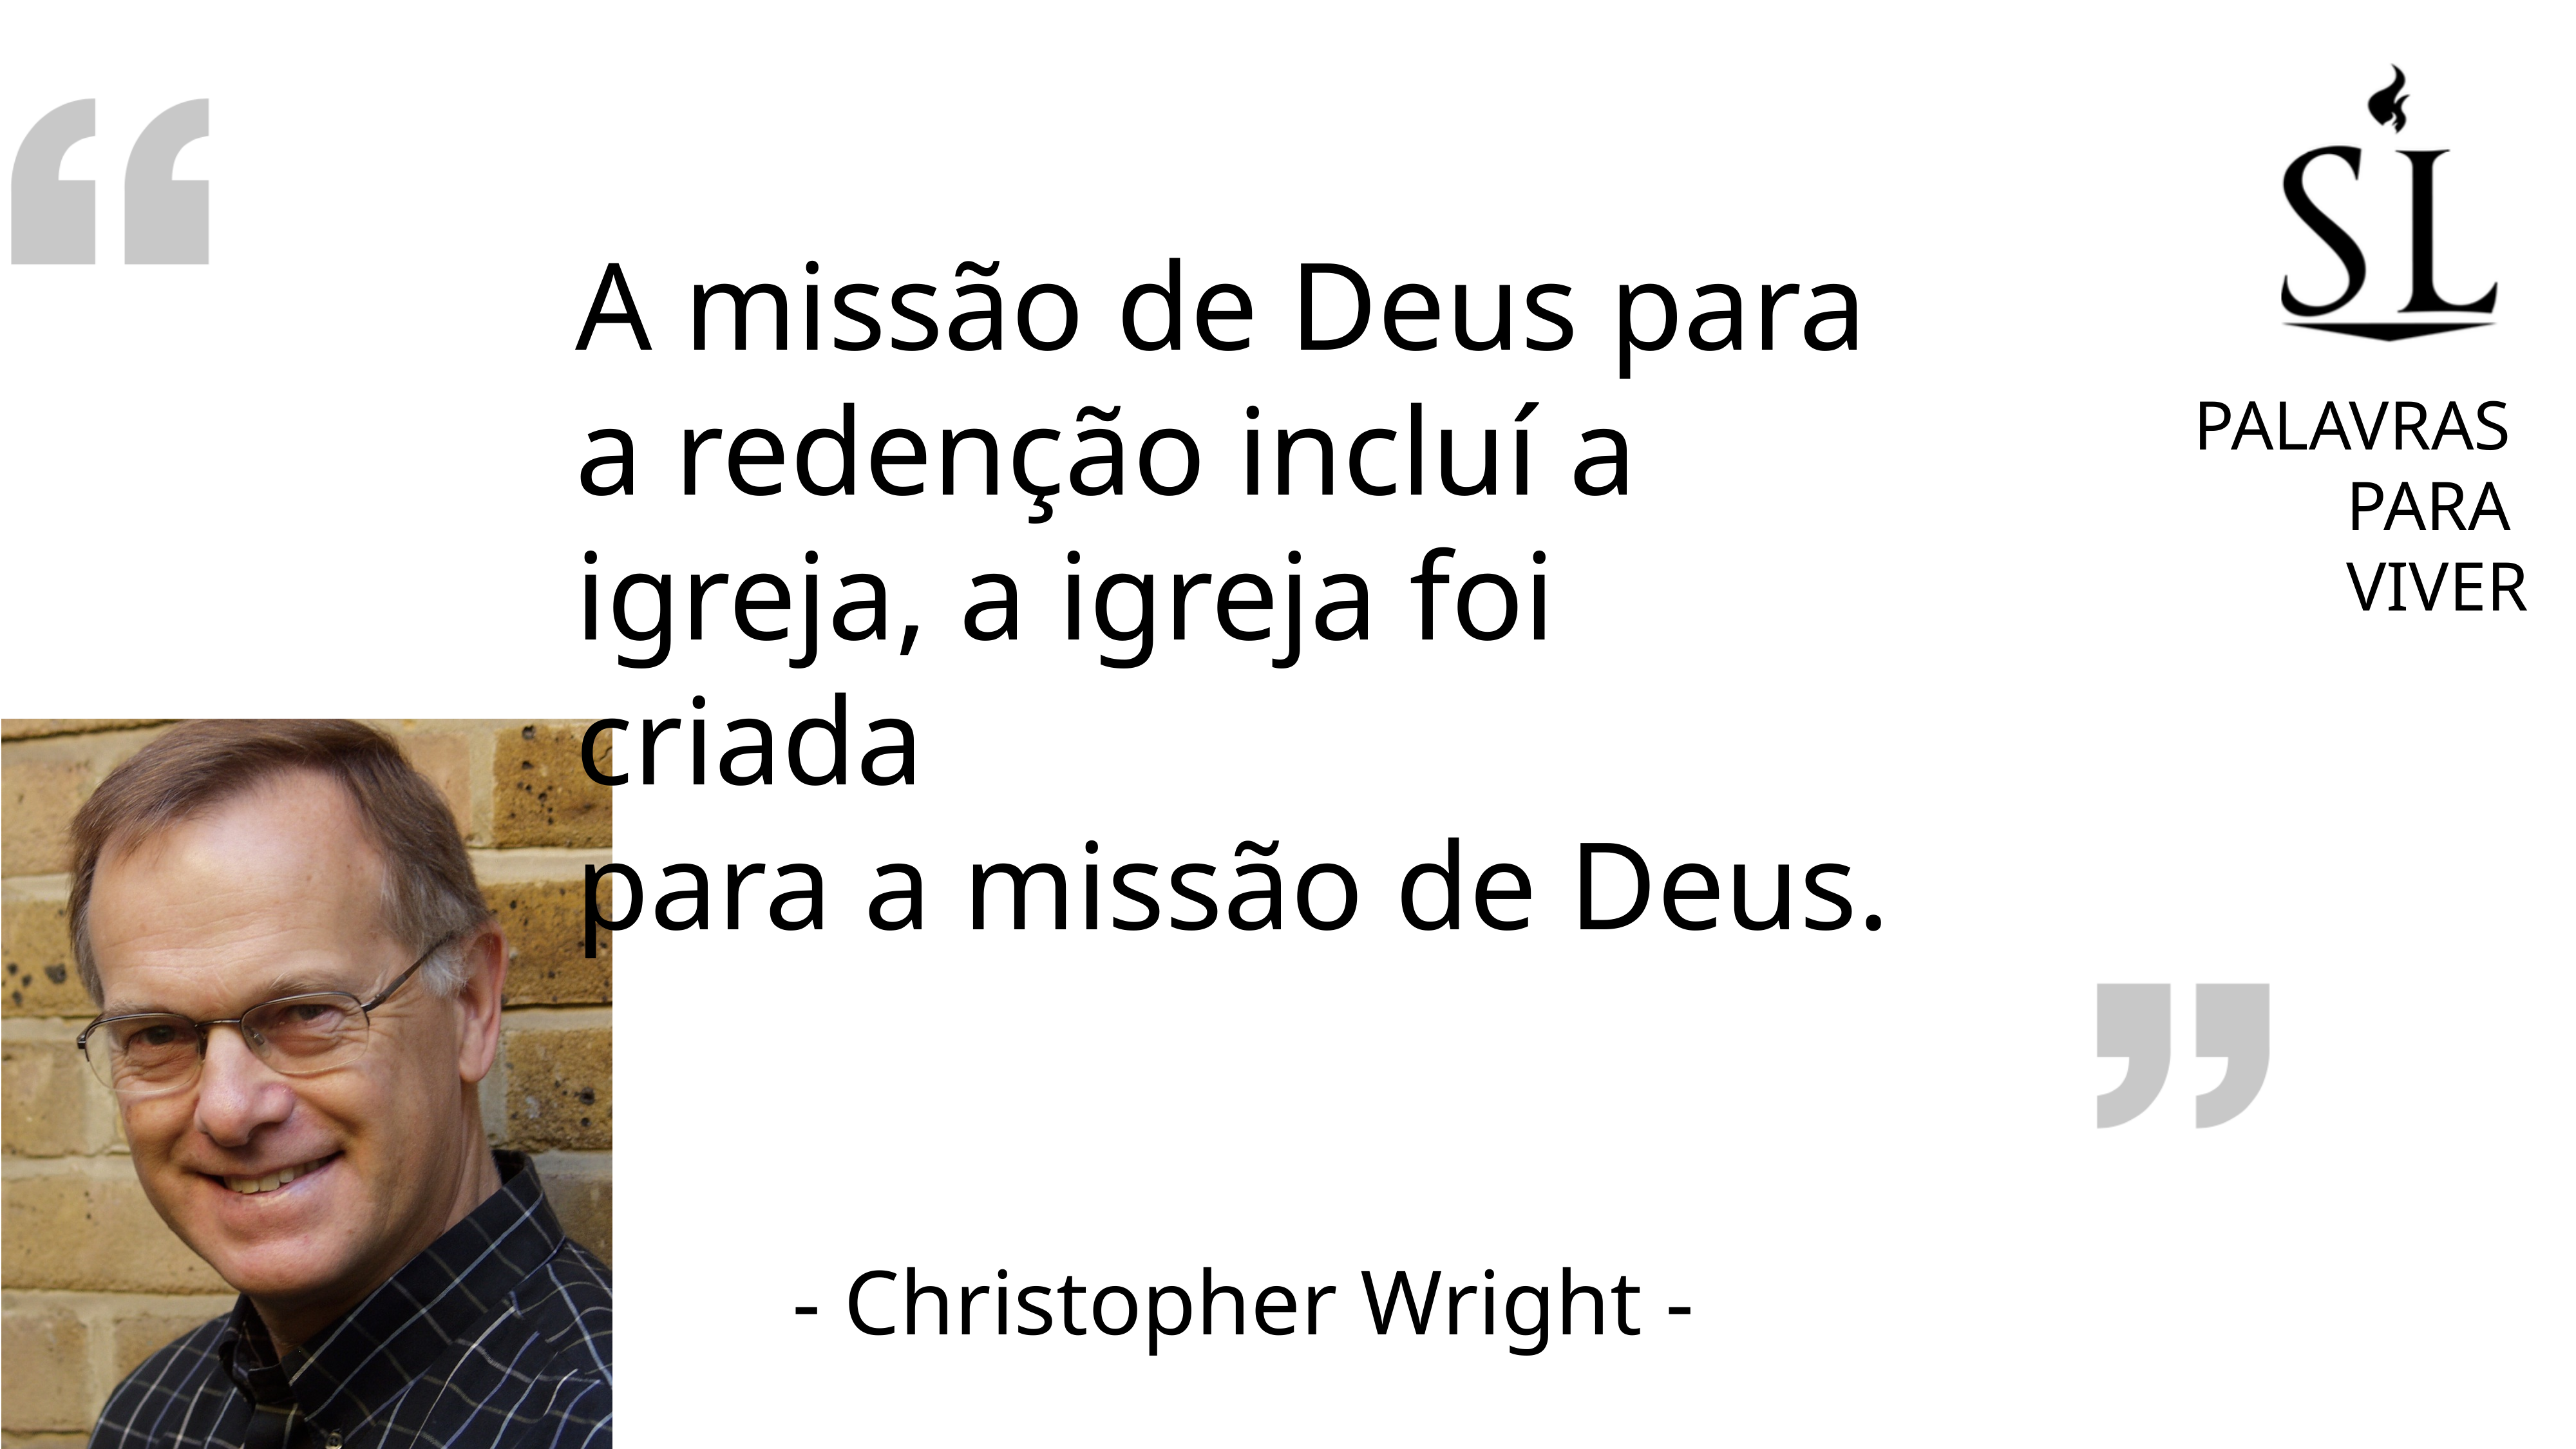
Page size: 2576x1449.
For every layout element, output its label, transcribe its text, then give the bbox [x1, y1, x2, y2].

picture [2121, 0, 2576, 381]
text_box PALAVRAS PARA VIVER [2188, 385, 2534, 630]
picture [2067, 949, 2310, 1161]
text_box - Christopher Wright - [785, 1238, 1702, 1360]
picture [0, 70, 236, 296]
text_box A missão de Deus para a redenção incluí a igreja, a igreja foi criada para a missão de Deus. [618, 264, 1919, 919]
picture [1, 719, 612, 1449]
